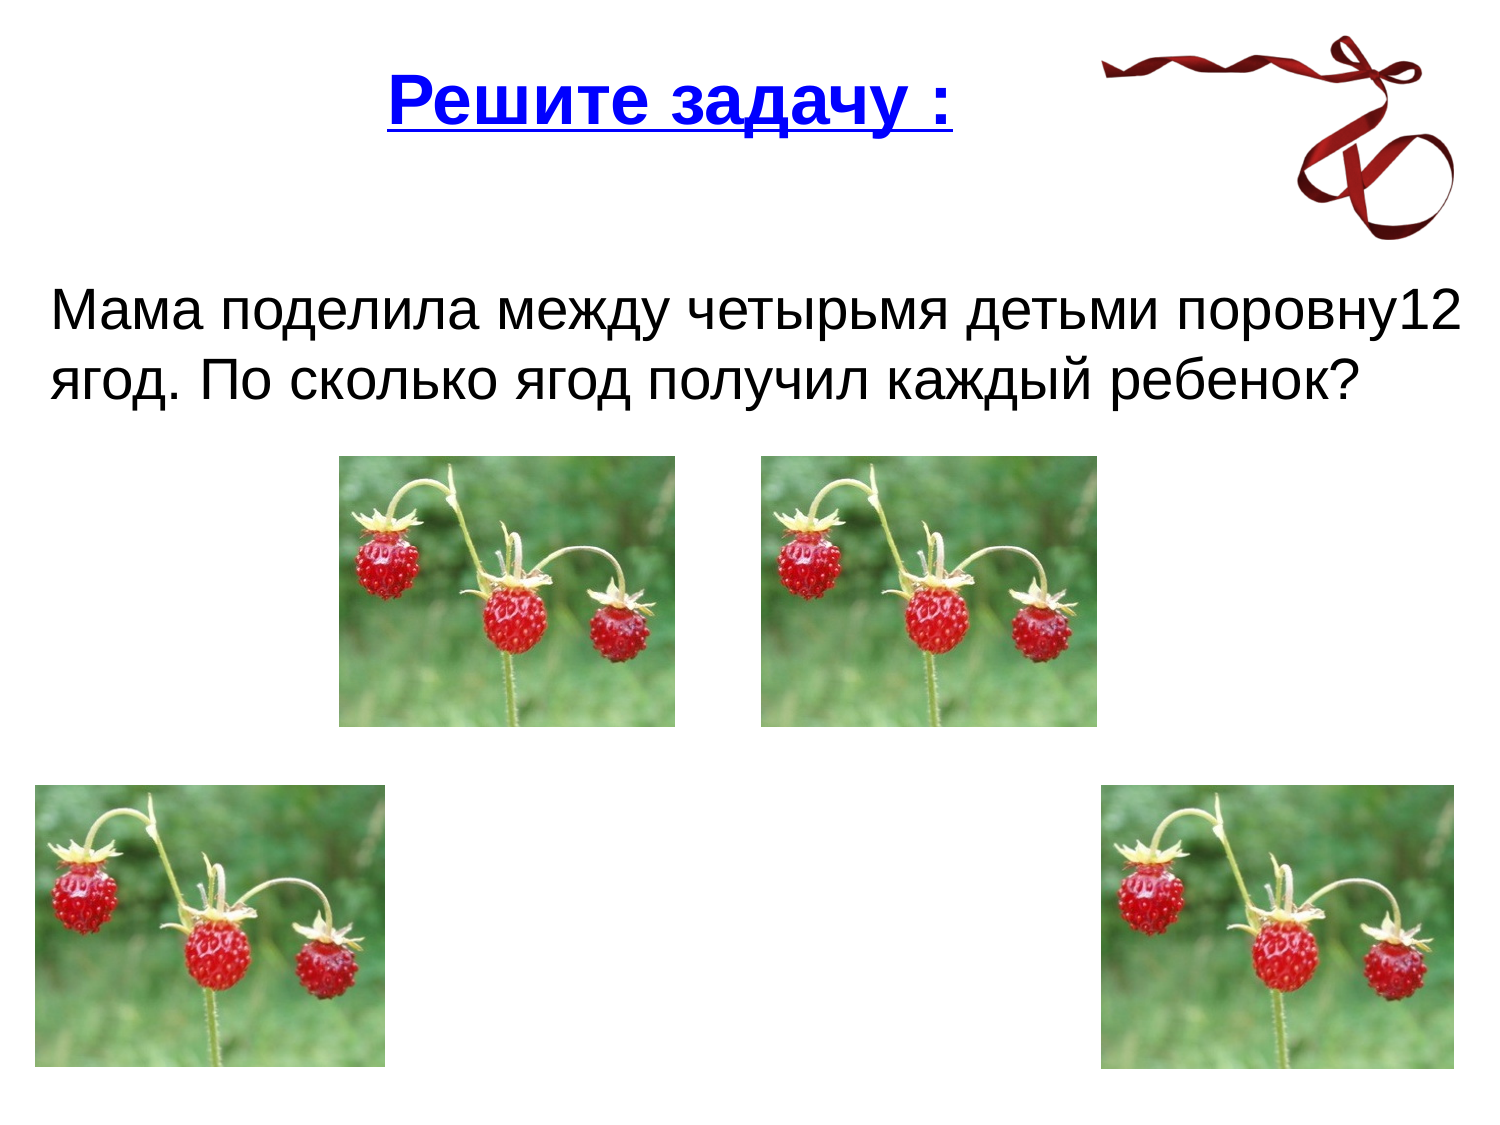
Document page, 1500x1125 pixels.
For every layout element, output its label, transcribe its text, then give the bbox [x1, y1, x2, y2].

picture [761, 456, 1097, 727]
picture [1101, 784, 1454, 1069]
title Решите задачу : [75, 45, 1101, 193]
picture [1102, 0, 1454, 314]
text_box Мама поделила между четырьмя детьми поровну12 ягод. По сколько ягод получил каждый ребенок? [35, 193, 1500, 1125]
picture [339, 456, 675, 727]
picture [34, 784, 385, 1067]
